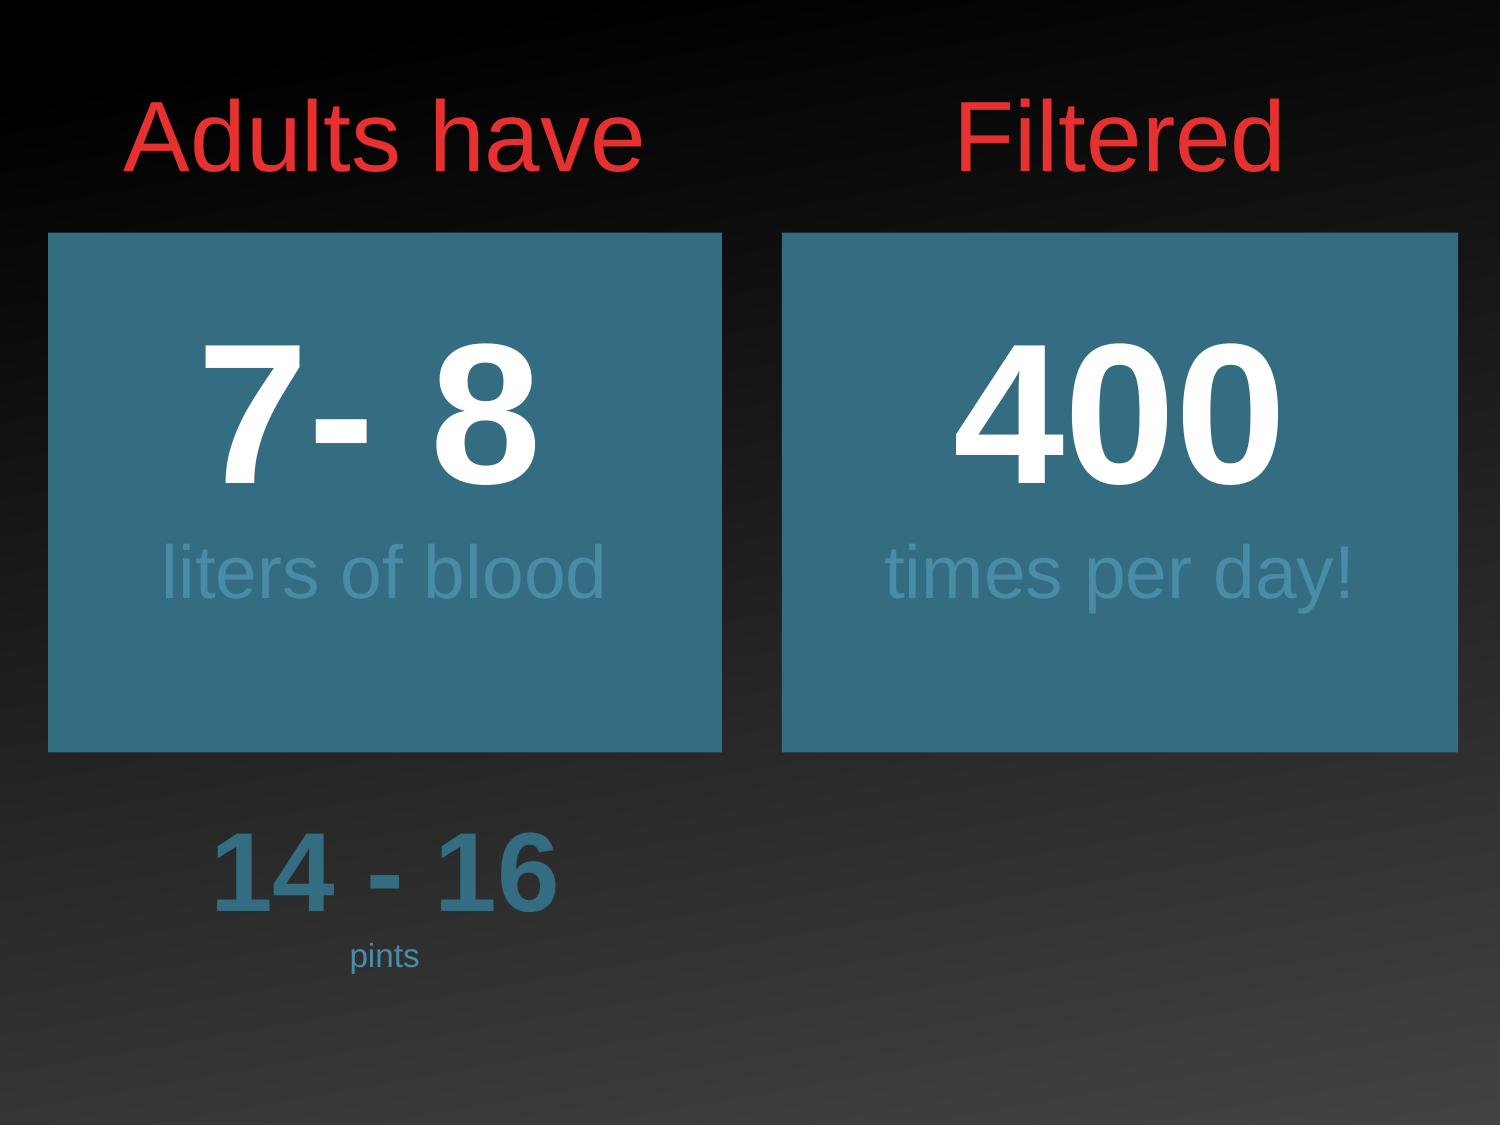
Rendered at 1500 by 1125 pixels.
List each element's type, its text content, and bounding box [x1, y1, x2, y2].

text_box 14 - 16 pints [47, 791, 723, 982]
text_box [781, 63, 1459, 753]
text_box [29, 63, 741, 753]
